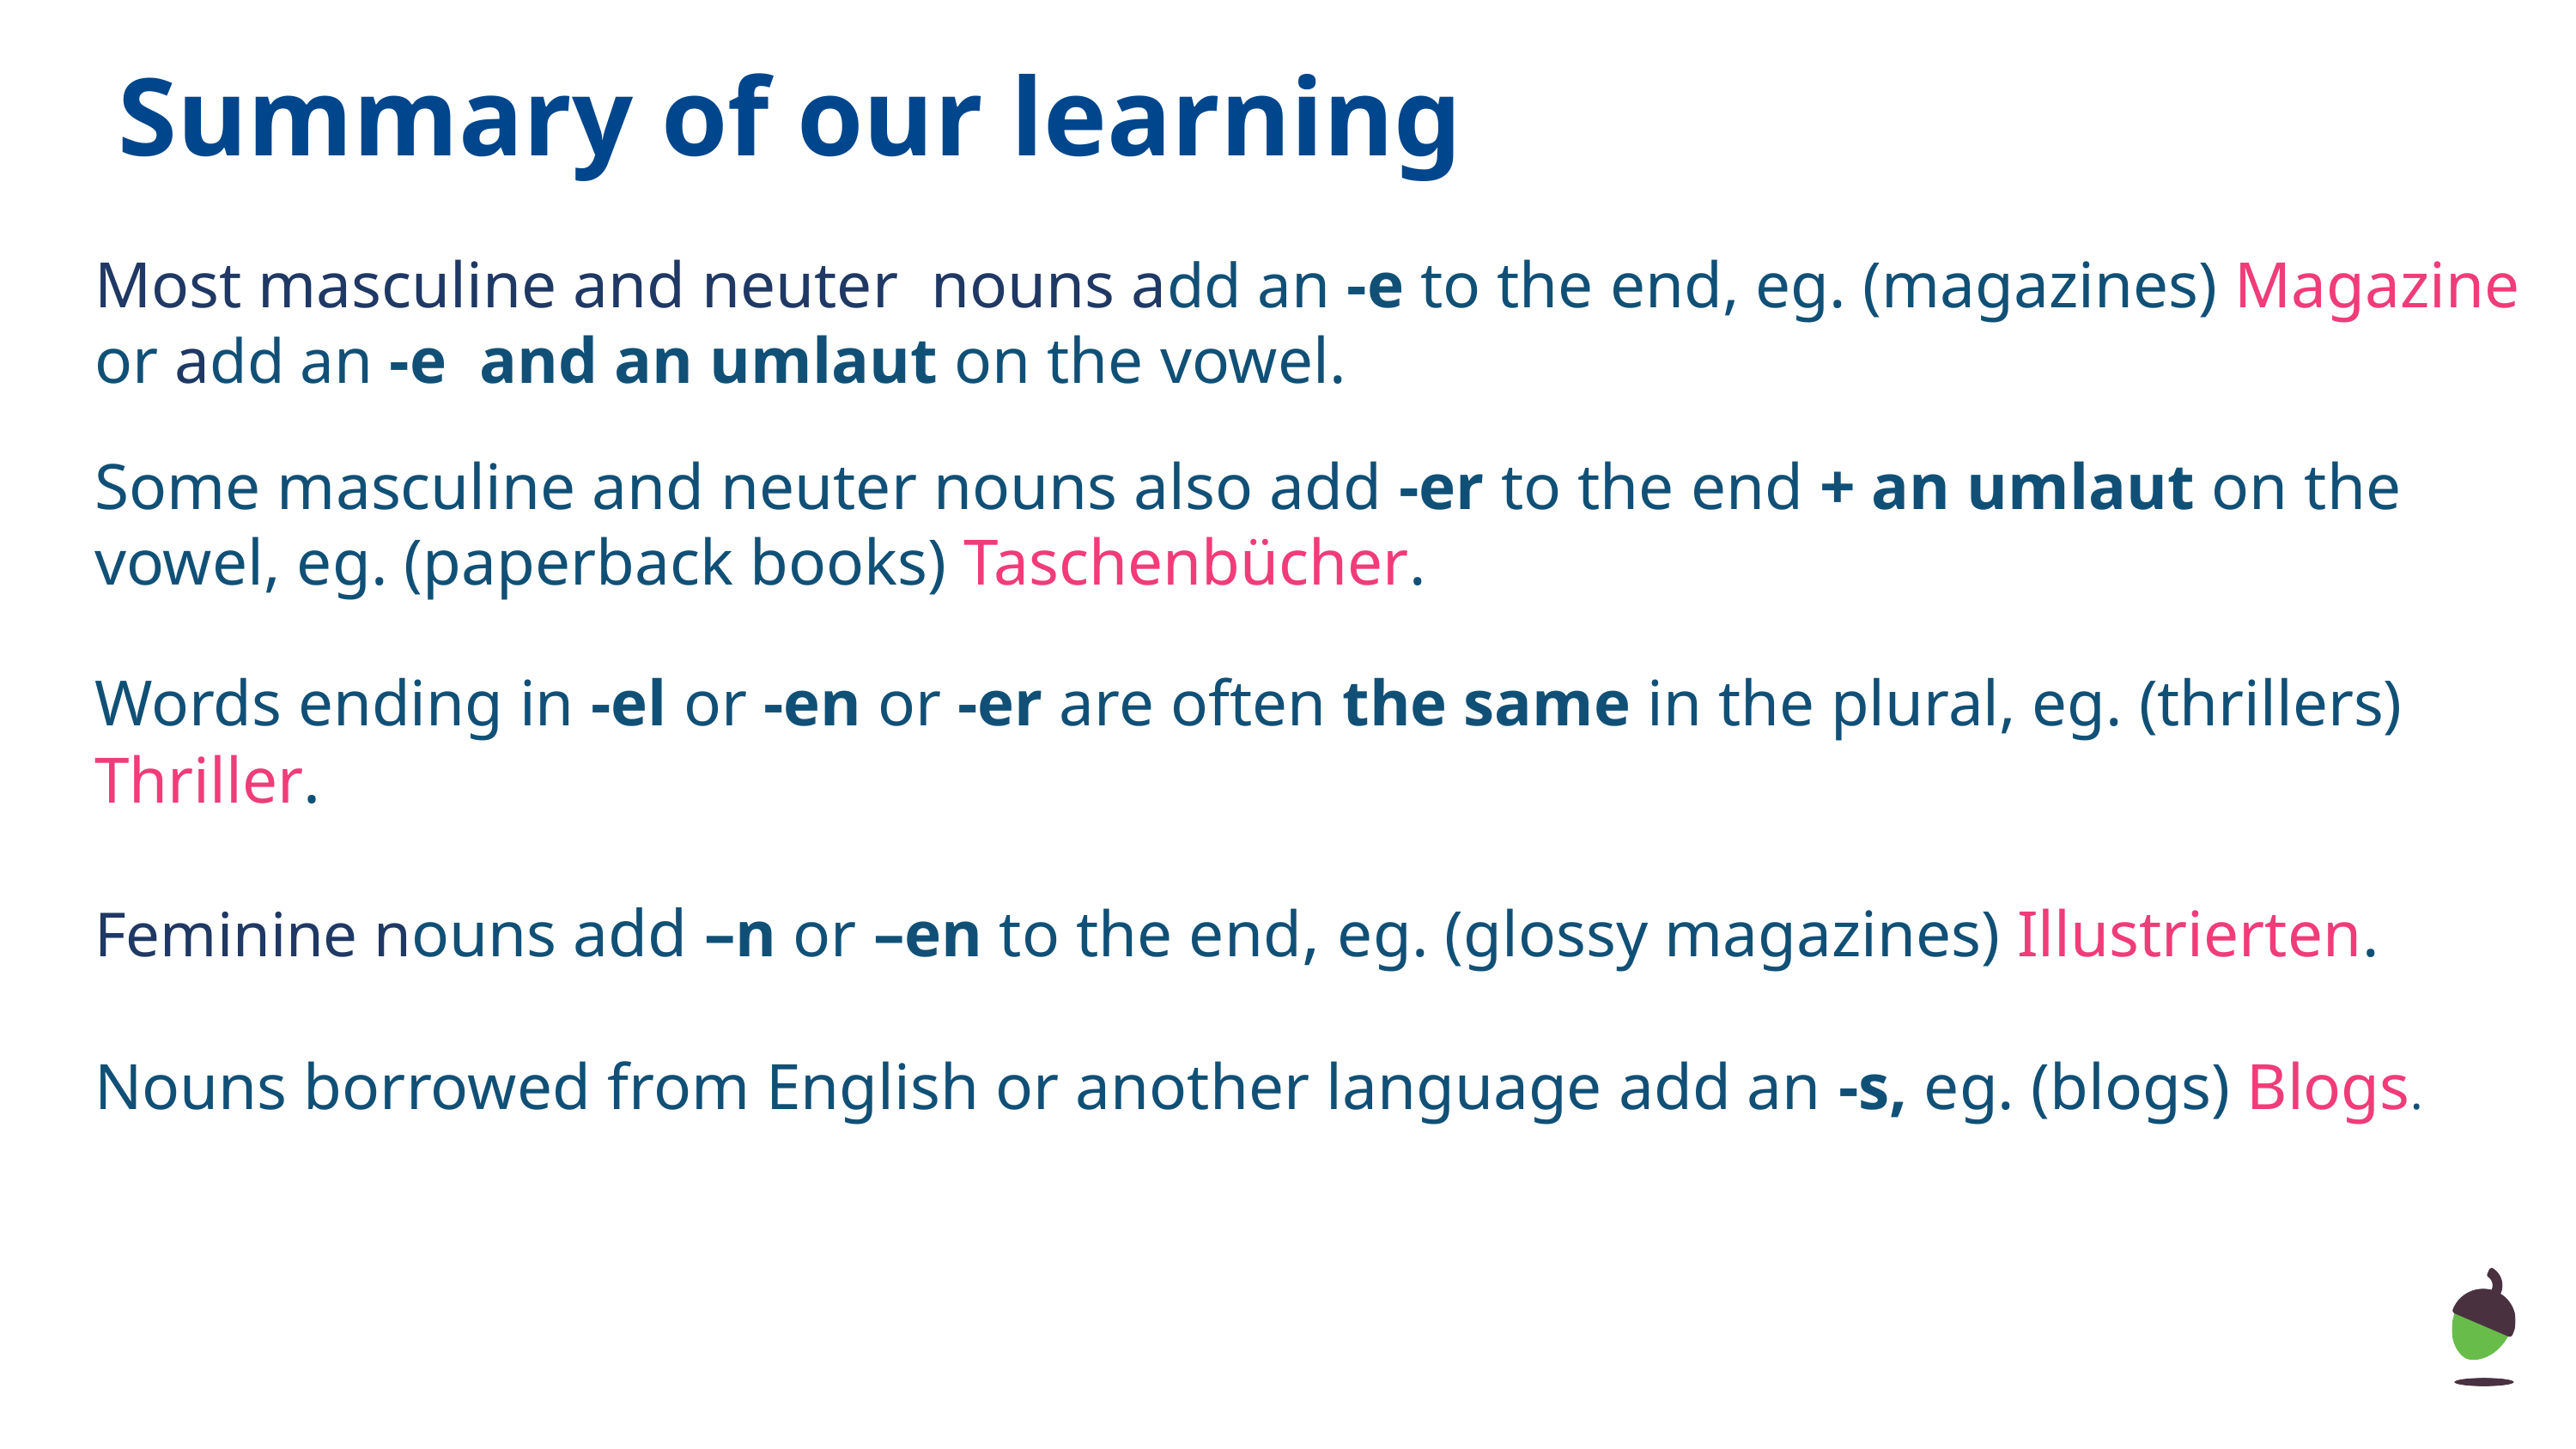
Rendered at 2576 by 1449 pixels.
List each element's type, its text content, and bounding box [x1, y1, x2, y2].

list Most masculine and neuter nouns add an -e to the end, eg. (magazines) Magazine or add an -e and an umlaut on the vowel. Some masculine and neuter nouns also add -er to the end + an umlaut on the vowel, eg. (paperback books) Taschenbücher. Words ending in -el or -en or -er are often the same in the plural, eg. (thrillers) Thriller. Feminine nouns add –n or –en to the end, eg. (glossy magazines) Illustrierten. Nouns borrowed from English or another language add an -s, eg. (blogs) Blogs. [94, 245, 2521, 1434]
text_box Summary of our learning [118, 28, 1918, 258]
